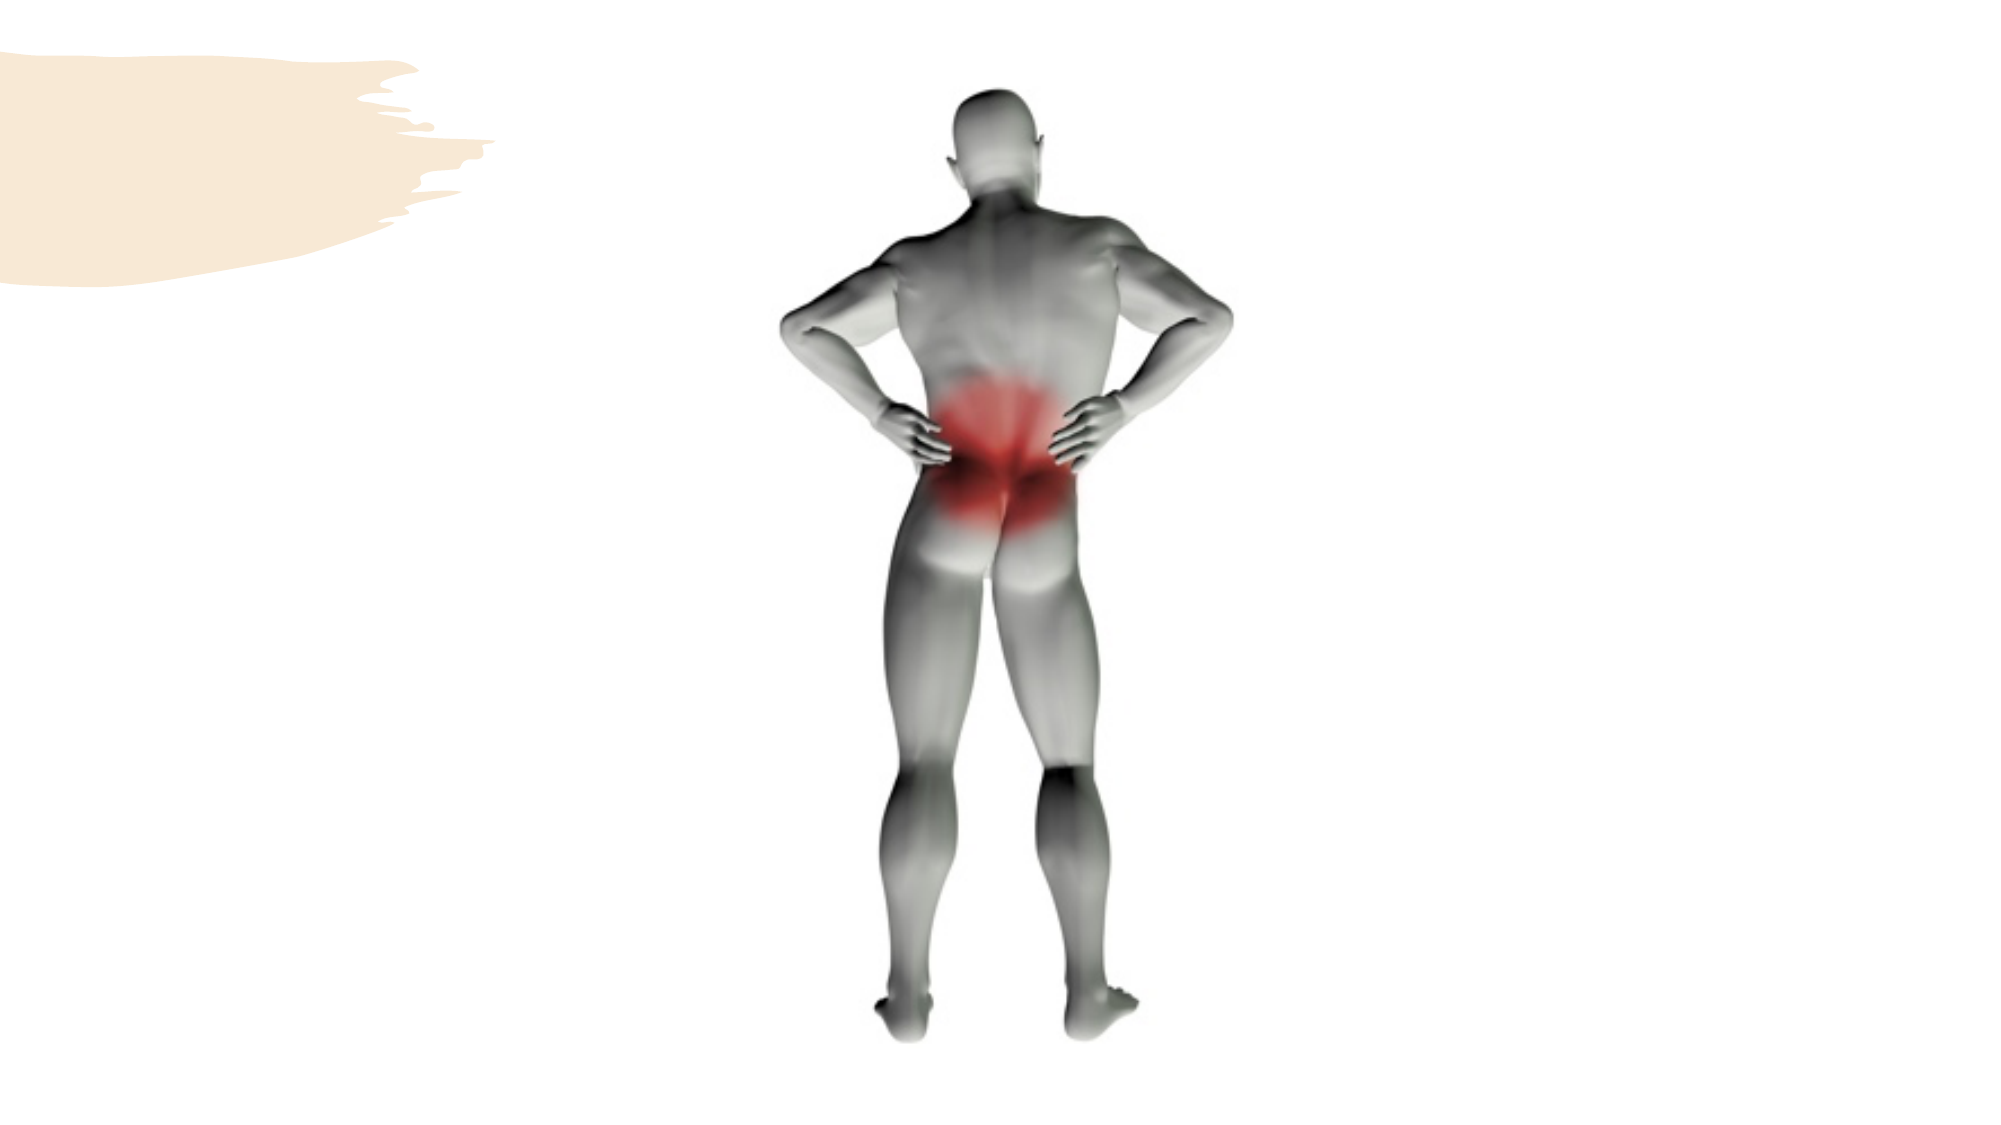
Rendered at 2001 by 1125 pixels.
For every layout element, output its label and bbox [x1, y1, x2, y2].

list [661, 16, 1338, 1125]
